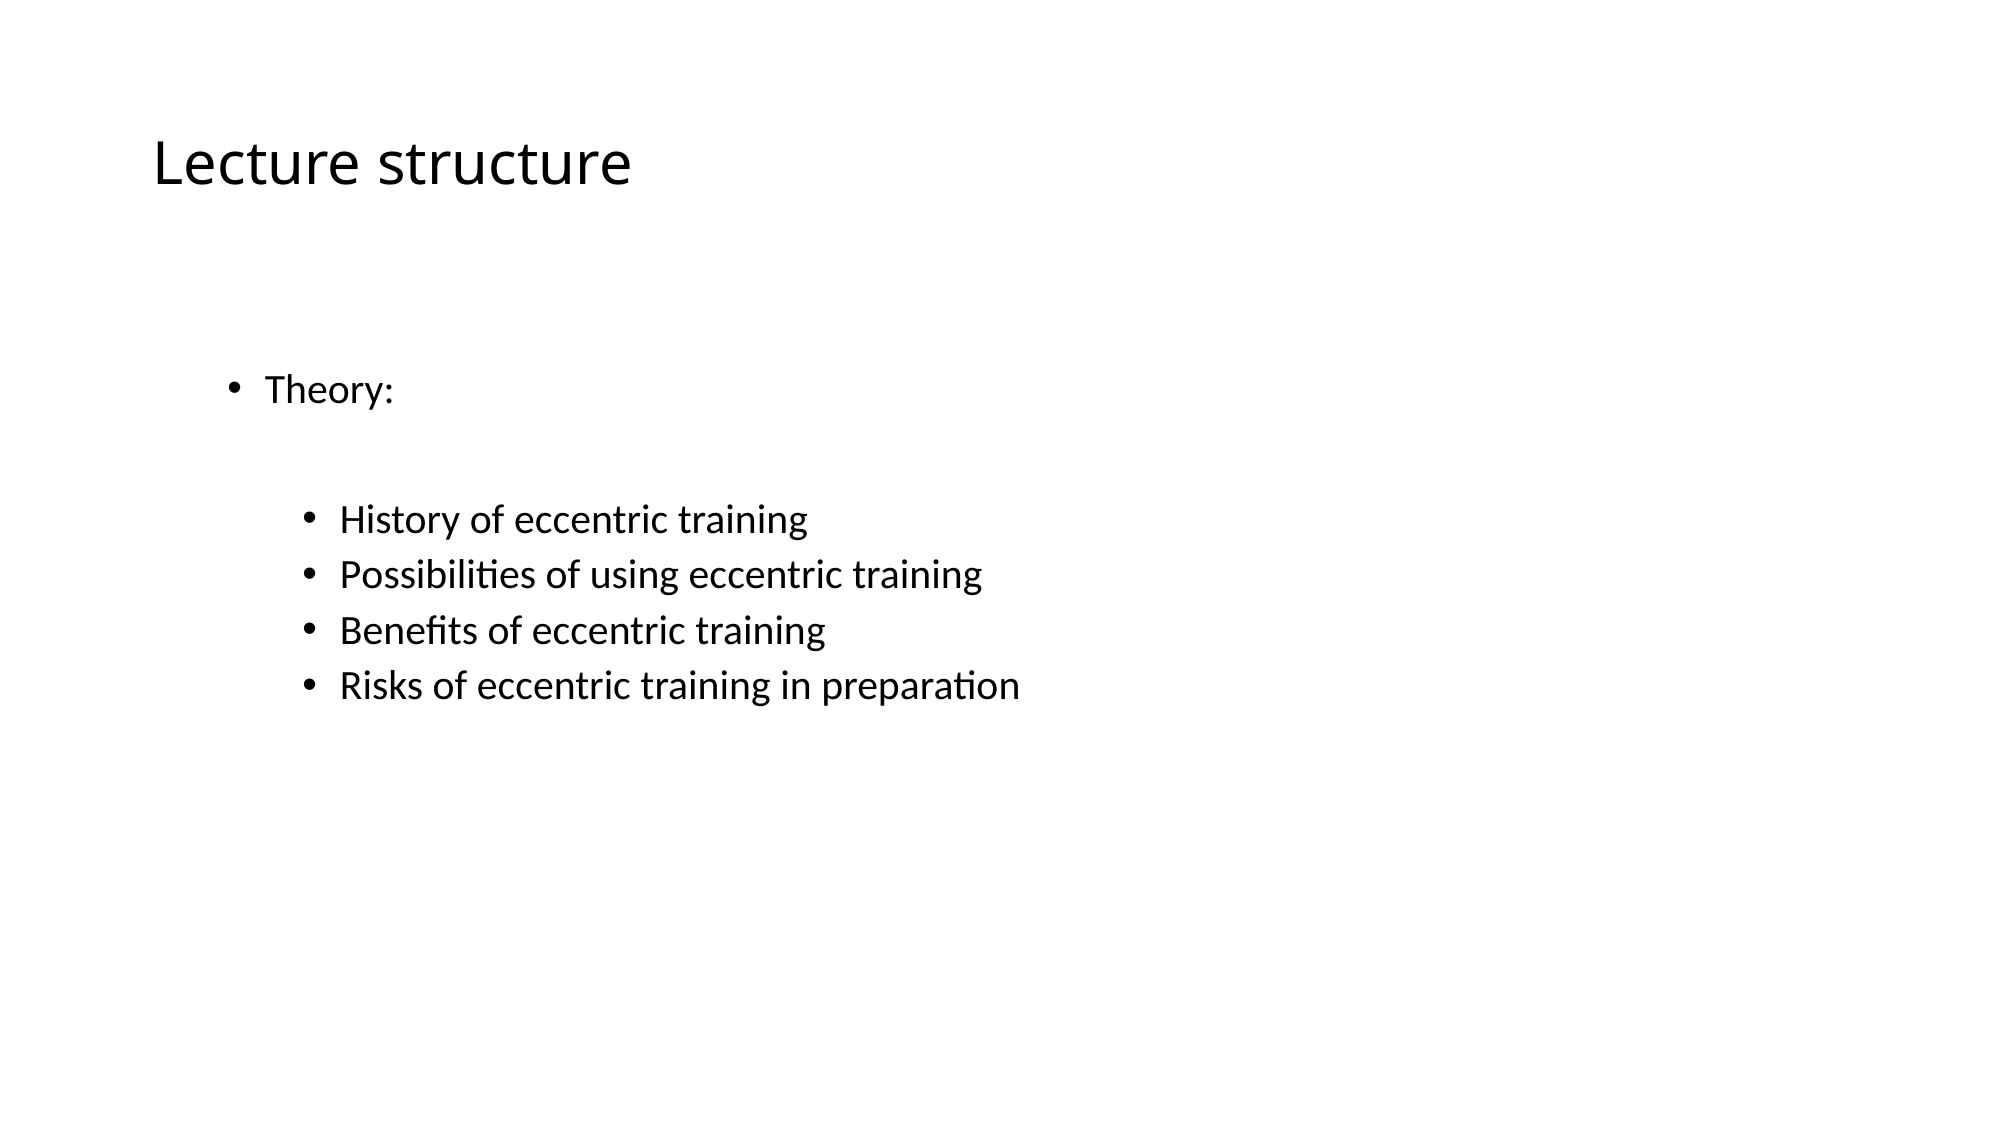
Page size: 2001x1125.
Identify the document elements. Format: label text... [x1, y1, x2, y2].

list Theory: History of eccentric training Possibilities of using eccentric training Benefits of eccentric training Risks of eccentric training in preparation [137, 299, 1863, 1014]
title Lecture structure [137, 59, 1863, 278]
